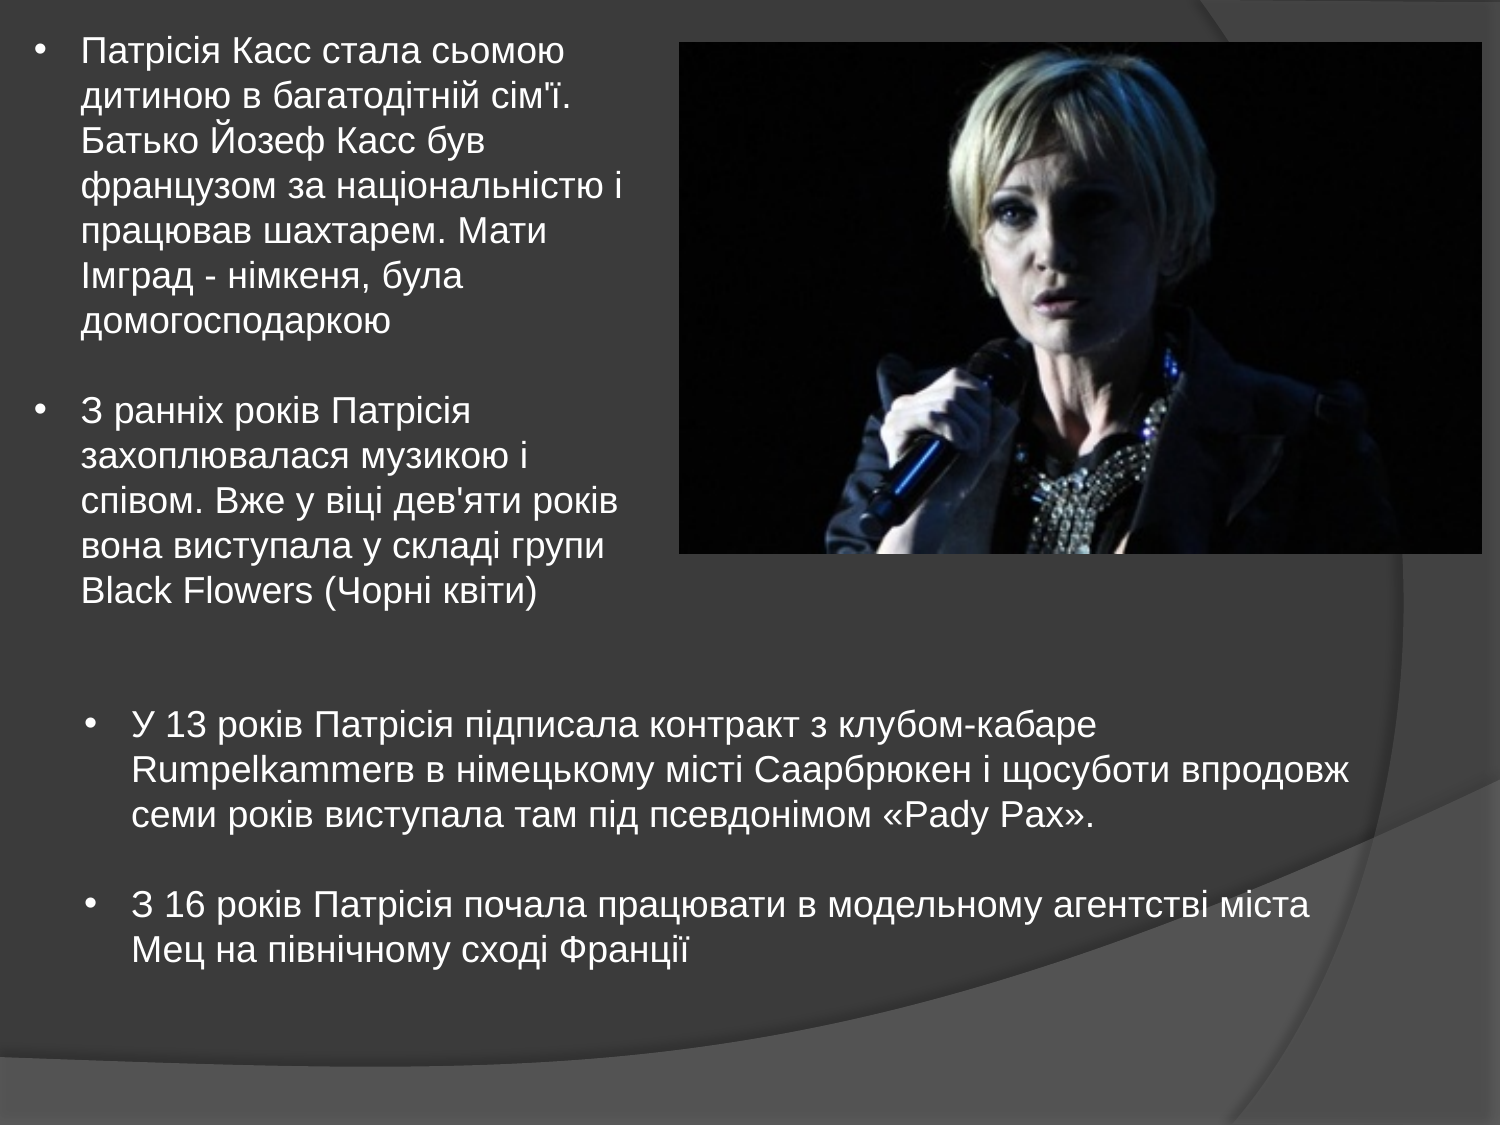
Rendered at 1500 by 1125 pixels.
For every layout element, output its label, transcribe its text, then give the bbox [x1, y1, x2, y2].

picture [678, 42, 1482, 554]
text_box У 13 років Патрісія підписала контракт з клубом-кабаре Rumpelkammerв в німецькому місті Саарбрюкен і щосуботи впродовж семи років виступала там під псевдонімом «Pady Pax». З 16 років Патрісія почала працювати в модельному агентстві міста Мец на північному сході Франції [69, 692, 1405, 1068]
text_box Патрісія Касс стала сьомою дитиною в багатодітній сім'ї. Батько Йозеф Касс був французом за національністю і працював шахтарем. Мати Імград - німкеня, була домогосподаркою З ранніх років Патрісія захоплювалася музикою і співом. Вже у віці дев'яти років вона виступала у складі групи Black Flowers (Чорні квіти) [19, 19, 669, 664]
